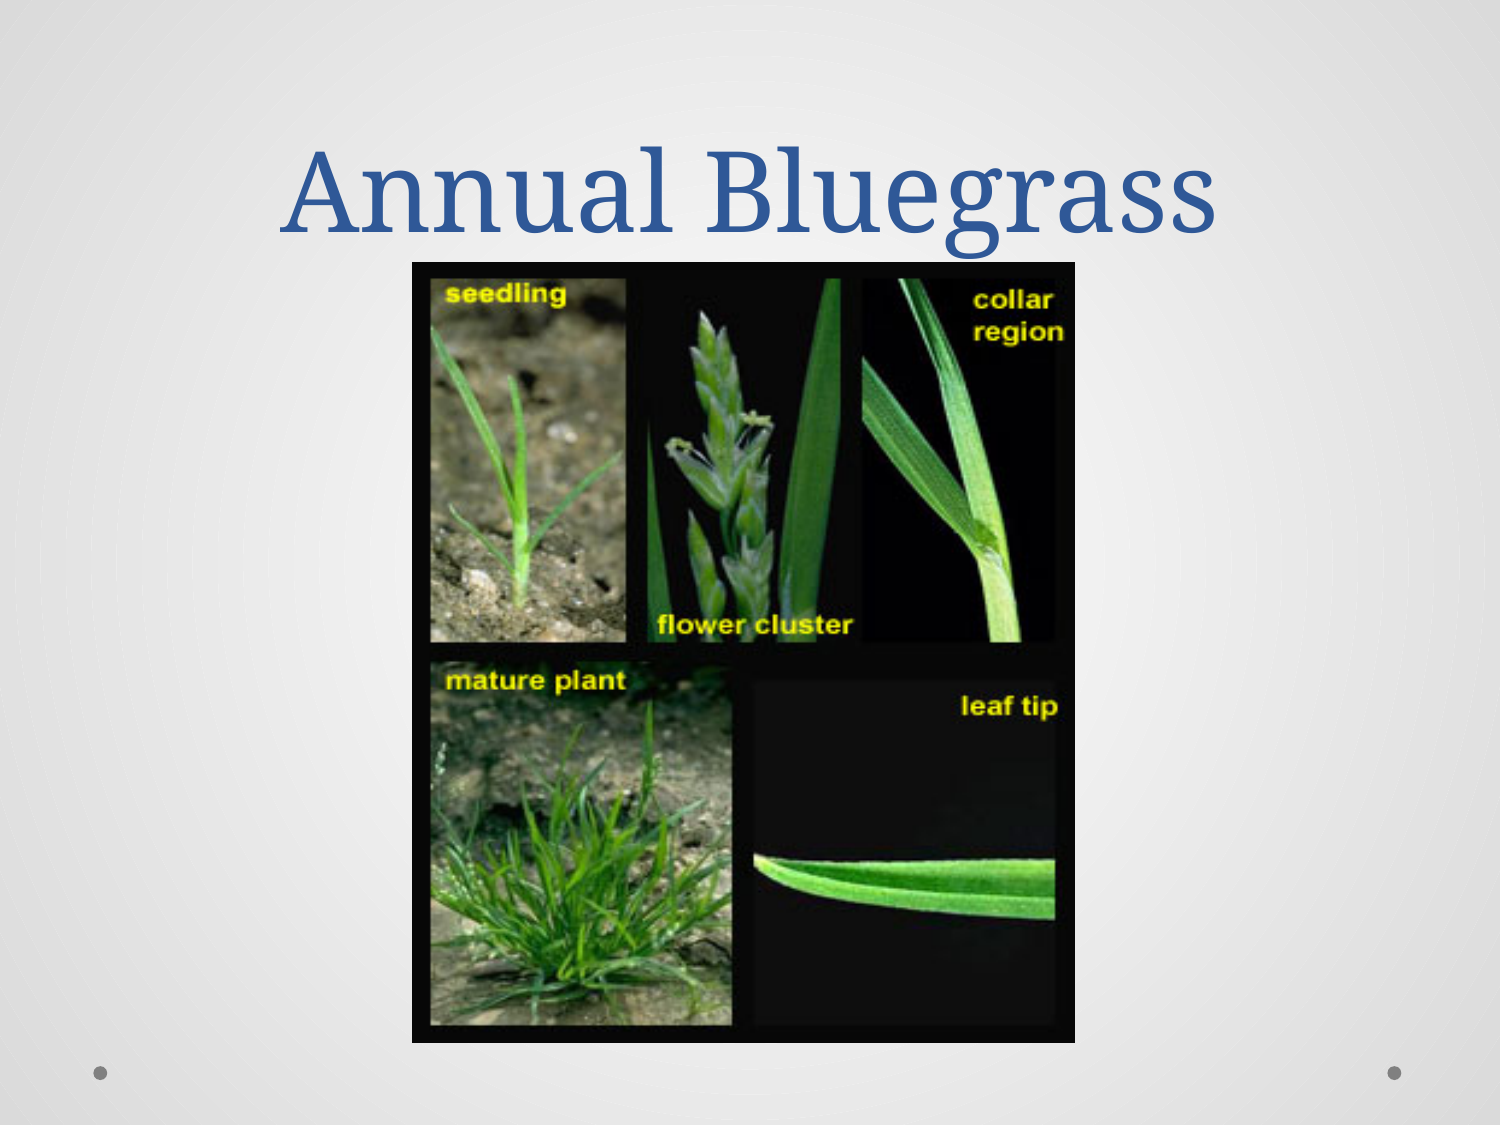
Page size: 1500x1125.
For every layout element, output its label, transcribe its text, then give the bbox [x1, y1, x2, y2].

picture [412, 262, 1076, 1044]
title Annual Bluegrass [75, 0, 1425, 263]
